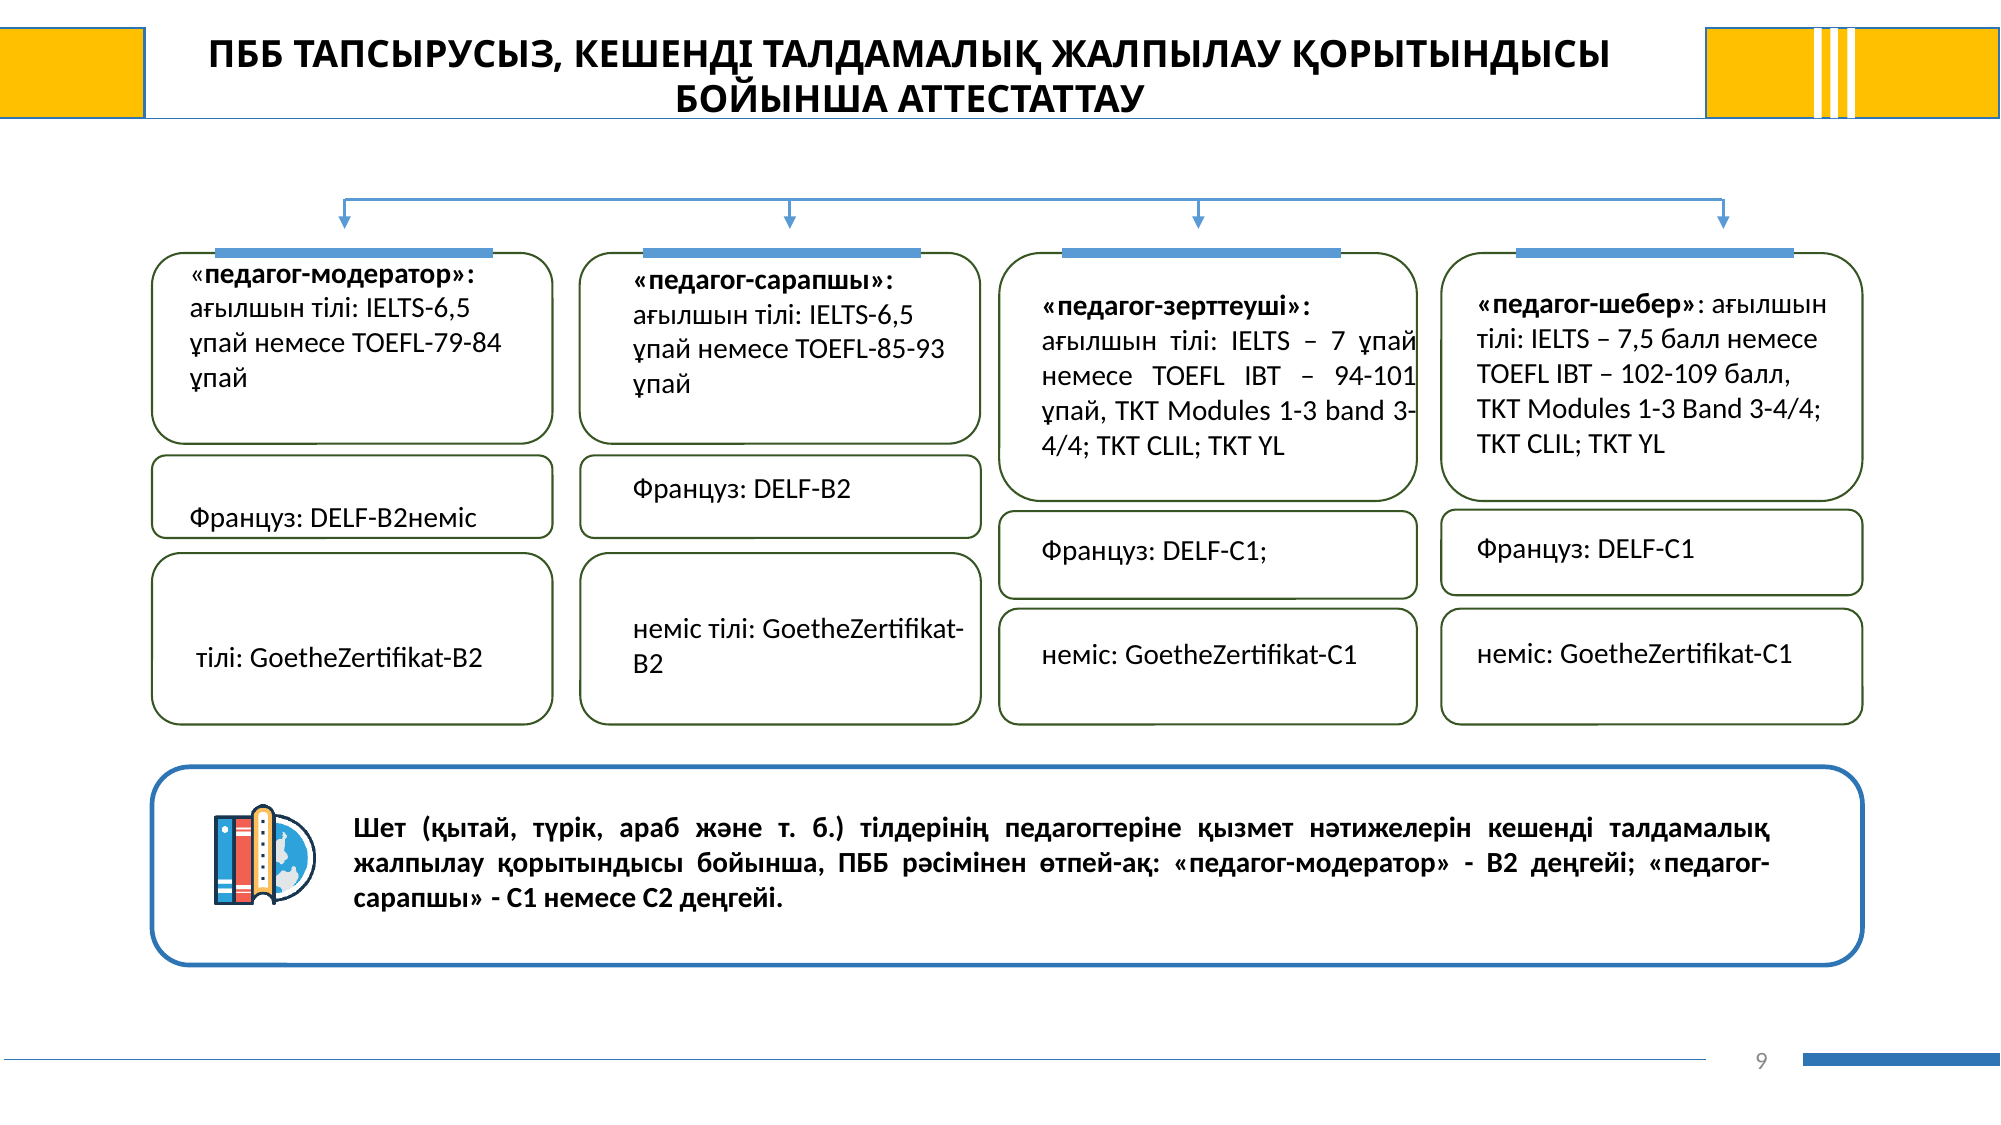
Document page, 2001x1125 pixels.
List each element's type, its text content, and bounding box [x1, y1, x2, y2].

text_box [1829, 27, 1839, 119]
text_box [1440, 607, 1864, 726]
text_box «педагог-модератор»: ағылшын тілі: IELTS-6,5 ұпай немесе TOEFL-79-84 ұпай Француз: DELF-B2неміс тілі: GoetheZertifikat-B2 [137, 258, 540, 669]
text_box [998, 510, 1418, 600]
text_box «педагог-шебер»: ағылшын тілі: IELTS – 7,5 балл немесе TOEFL IBT – 102-109 балл, TKT Modules 1-3 Band 3-4/4; TKT CLIL; TKT YL Француз: DELF-C1 неміс: GoetheZertifikat-С1 [1432, 277, 1848, 677]
text_box [1823, 28, 1829, 119]
text_box «педагог-сарапшы»: ағылшын тілі: IELTS-6,5 ұпай немесе TOEFL-85-93 ұпай Француз: DELF-B2 неміс тілі: GoetheZertifikat-B2 [580, 270, 984, 669]
text_box [1813, 27, 1823, 119]
text_box [493, 251, 554, 439]
text_box [1846, 27, 1856, 119]
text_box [344, 199, 1724, 229]
slide_number 9 [1332, 1029, 1783, 1090]
text_box [998, 607, 1418, 726]
text_box [1839, 28, 1846, 119]
text_box [1856, 28, 1999, 119]
text_box [150, 454, 554, 540]
text_box [582, 251, 978, 270]
text_box [579, 454, 982, 540]
text_box [150, 765, 1864, 967]
text_box [164, 251, 215, 258]
text_box [1706, 28, 1813, 118]
text_box «педагог-зерттеуші»: ағылшын тілі: IELTS – 7 ұпай немесе TOEFL IBT – 94-101 ұпай, TKT Modules 1-3 band 3-4/4; TKT CLIL; TKT YL Француз: DELF-C1; неміс: GoetheZertifikat-С1 [989, 252, 1432, 704]
text_box Шет (қытай, түрік, араб және т. б.) тілдерінің педагогтеріне қызмет нәтижелерін кешенді талдамалық жалпылау қорытындысы бойынша, ПББ рәсімінен өтпей-ақ: «педагог-модератор» - В2 деңгейі; «педагог-сарапшы» - С1 немесе С2 деңгейі. [301, 776, 1786, 947]
text_box [150, 552, 554, 726]
text_box ПББ ТАПСЫРУСЫЗ, КЕШЕНДІ ТАЛДАМАЛЫҚ ЖАЛПЫЛАУ ҚОРЫТЫНДЫСЫ БОЙЫНША АТТЕСТАТТАУ [123, 41, 1697, 110]
picture [214, 804, 316, 905]
text_box [1440, 508, 1864, 597]
text_box [0, 28, 145, 119]
text_box [1444, 251, 1864, 493]
text_box [579, 552, 982, 726]
